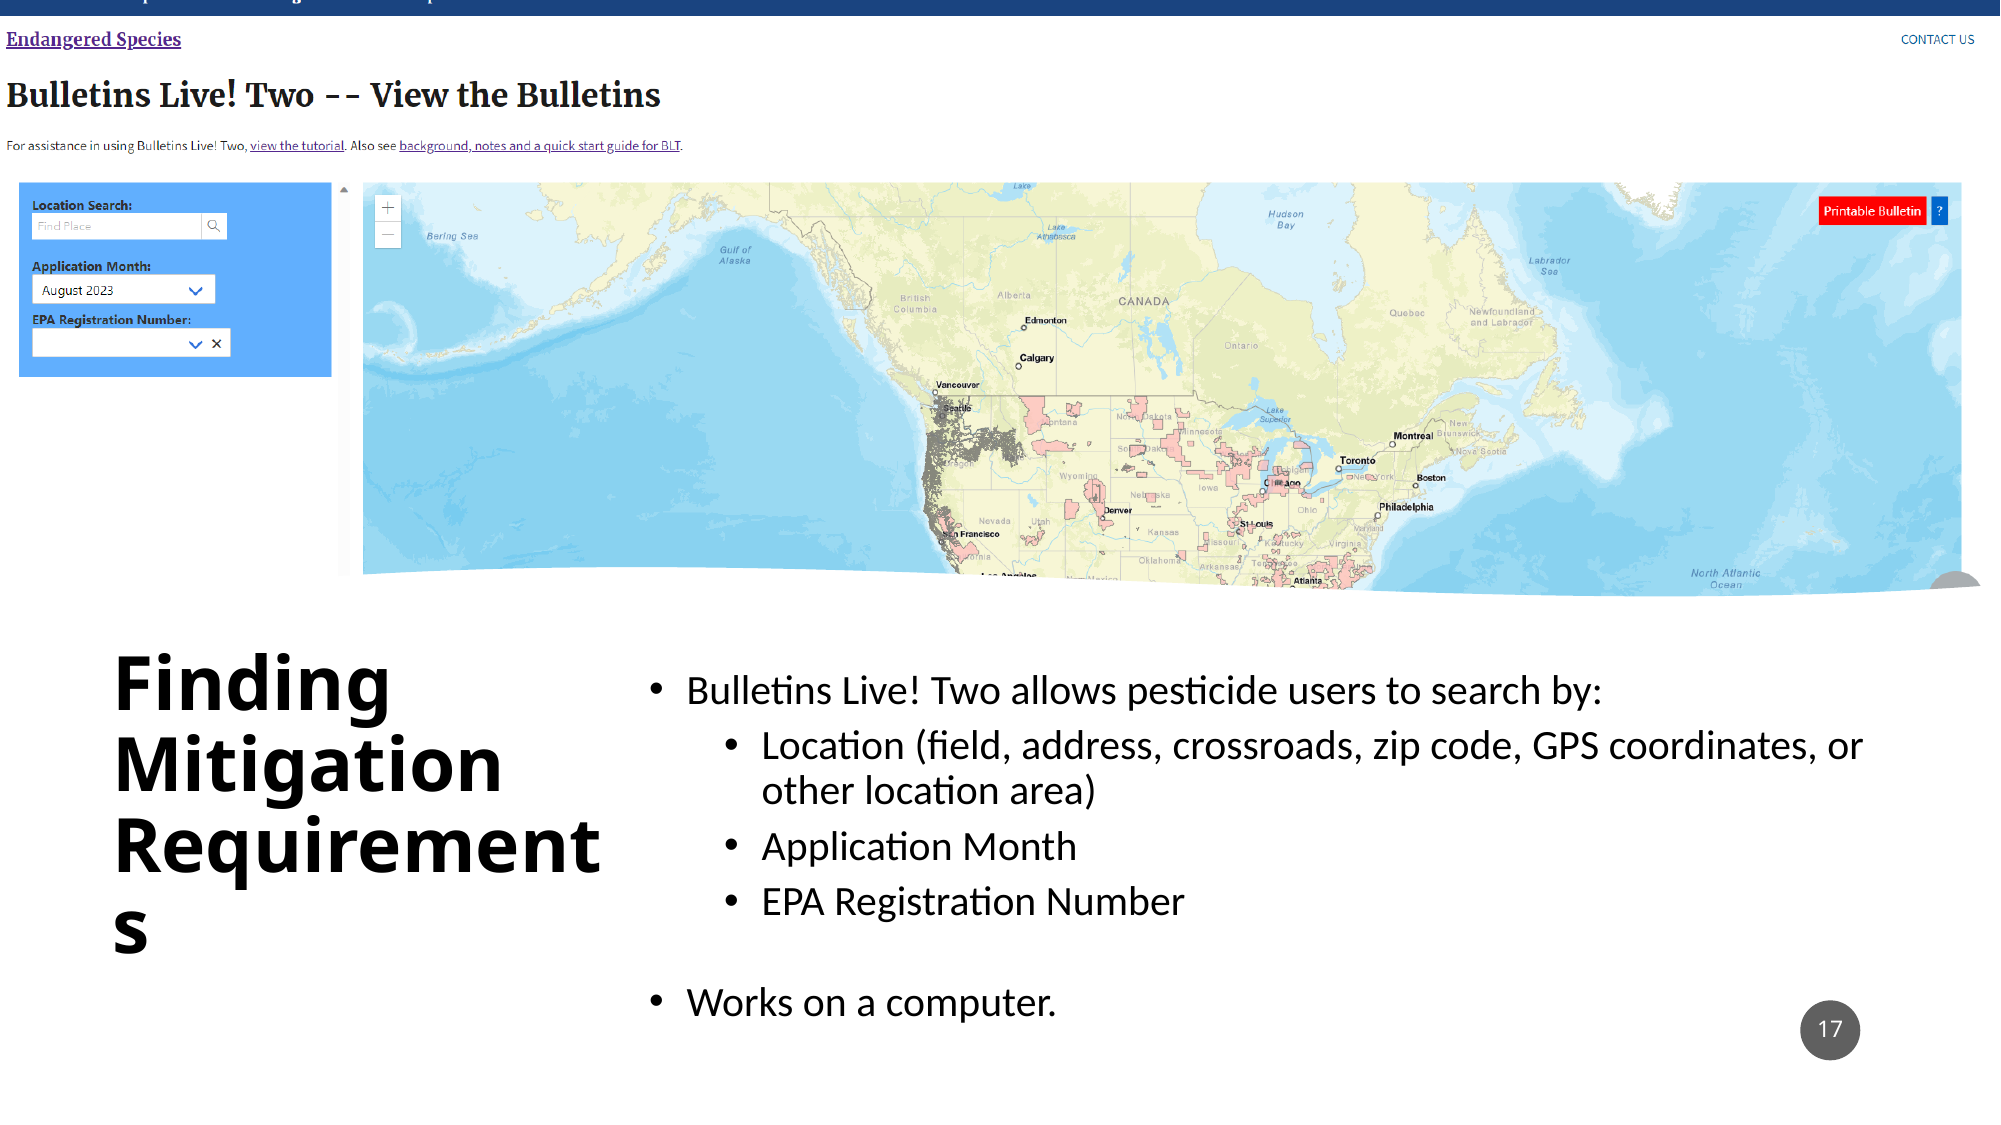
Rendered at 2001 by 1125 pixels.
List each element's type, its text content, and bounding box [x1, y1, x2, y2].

title Finding Mitigation Requirements [97, 616, 624, 1009]
text_box 17 [1800, 1000, 1861, 1061]
picture [0, 0, 2000, 616]
list Bulletins Live! Two allows pesticide users to search by: Location (field, address, crossroads, zip code, GPS coordinates, or other location area) Application Month EPA Registration Number Works on a computer. [624, 616, 1921, 1078]
